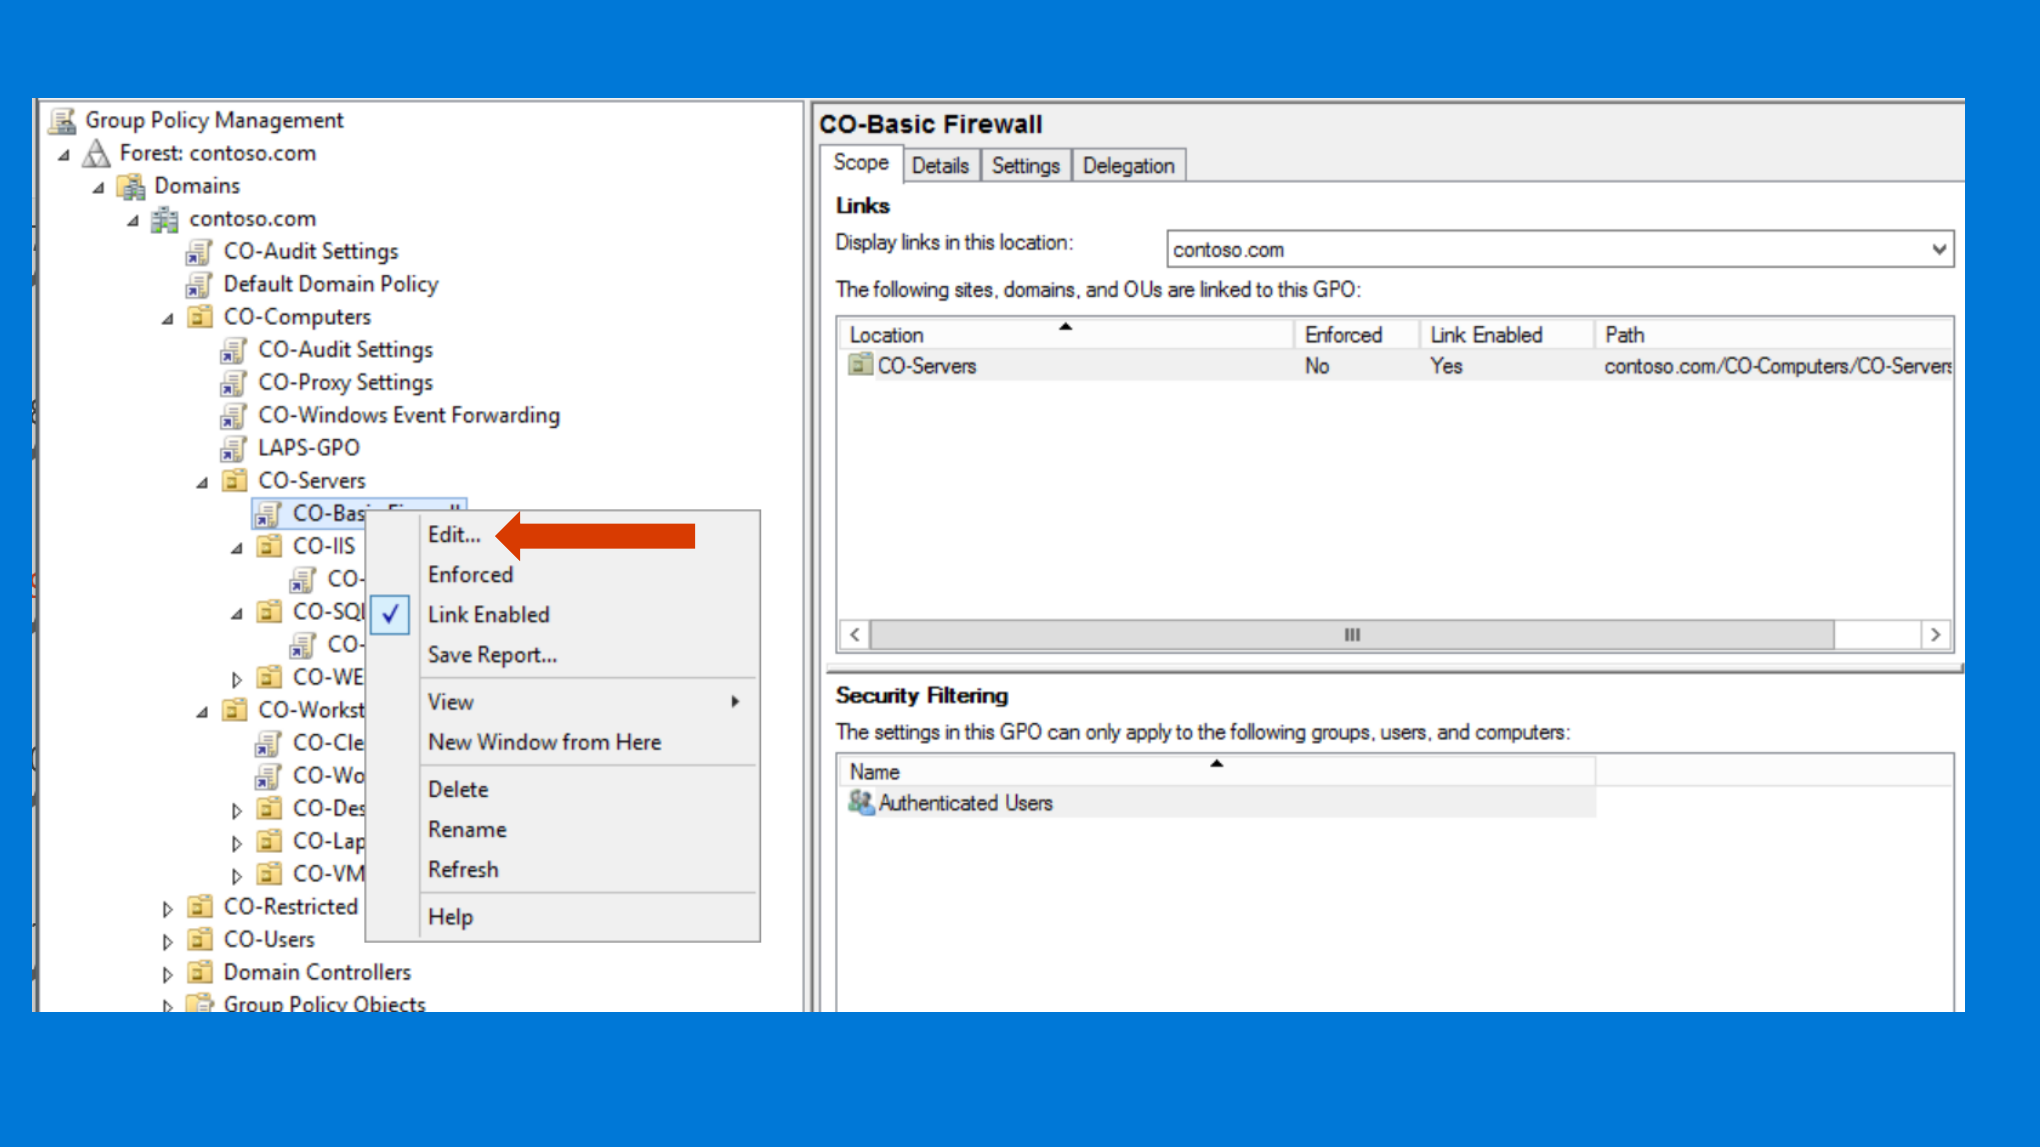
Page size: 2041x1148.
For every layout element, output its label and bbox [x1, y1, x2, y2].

picture [32, 98, 1965, 1013]
